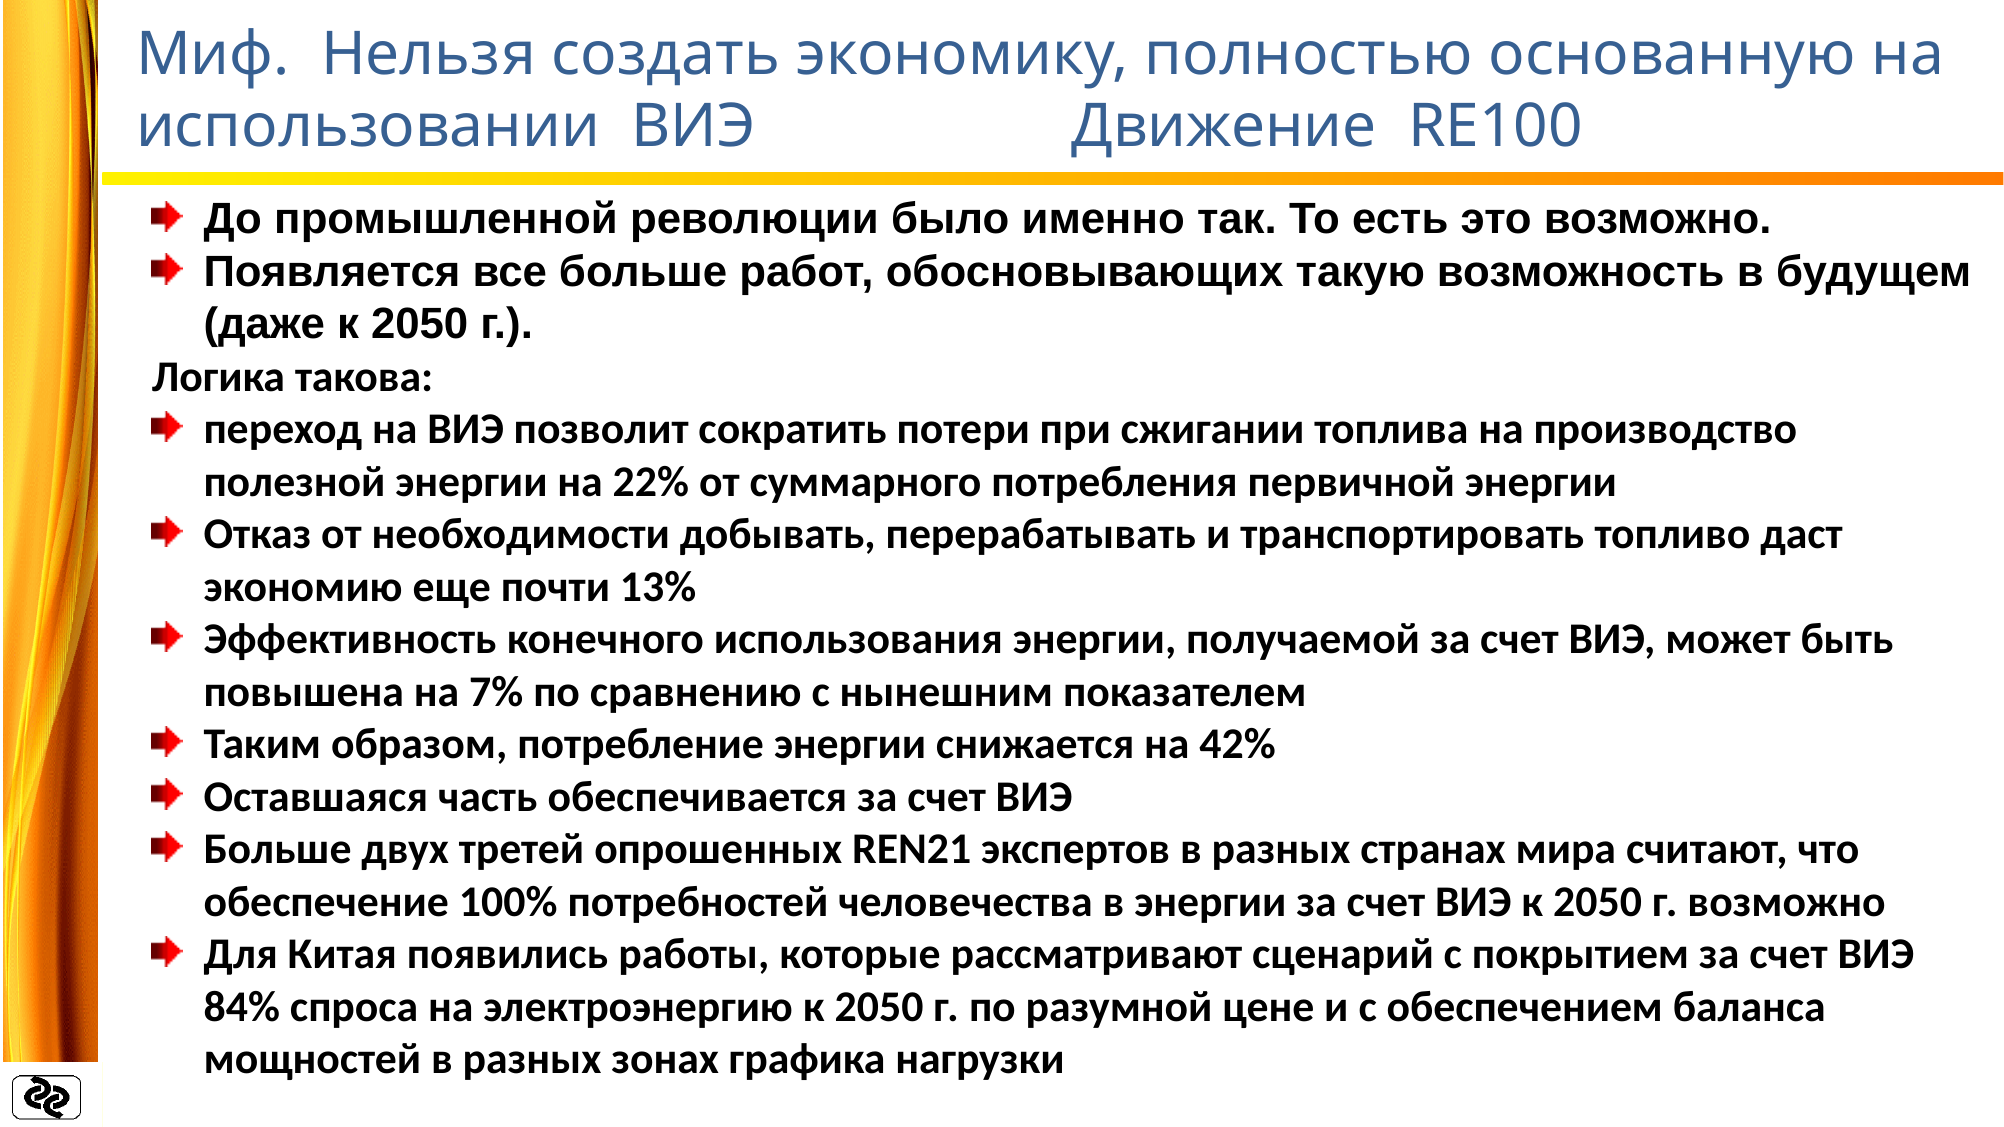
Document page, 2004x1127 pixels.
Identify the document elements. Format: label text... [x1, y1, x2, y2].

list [0, 1061, 103, 1127]
picture [151, 411, 183, 442]
picture [151, 831, 183, 862]
text_box [104, 171, 2004, 187]
picture [151, 726, 183, 757]
text_box До промышленной революции было именно так. То есть это возможно. Появляется все больше работ, обосновывающих такую возможность в будущем (даже к 2050 г.). Логика такова: переход на ВИЭ позволит сократить потери при сжигании топлива на производство полезной энергии на 22% от суммарного потребления первичной энергии Отказ от необходимости добывать, перерабатывать и транспортировать топливо даст экономию еще почти 13% Эффективность конечного использования энергии, получаемой за счет ВИЭ, может быть повышена на 7% по сравнению с нынешним показателем Таким образом, потребление энергии снижается на 42% Оставшаяся часть обеспечивается за счет ВИЭ Больше двух третей опрошенных REN21 экспертов в разных странах мира считают, что обеспечение 100% потребностей человечества в энергии за счет ВИЭ к 2050 г. возможно Для Китая появились работы, которые рассматривают сценарий с покрытием за счет ВИЭ 84% спроса на электроэнергию к 2050 г. по разумной цене и с обеспечением баланса мощностей в разных зонах графика нагрузки [133, 187, 2004, 1092]
picture [151, 516, 183, 547]
picture [151, 201, 183, 232]
picture [151, 621, 183, 652]
picture [151, 936, 183, 967]
title Миф. Нельзя создать экономику, полностью основанную на использовании ВИЭ Движение RE100 [118, 0, 2004, 171]
picture [3, 0, 98, 1061]
picture [151, 778, 183, 810]
picture [151, 253, 183, 285]
